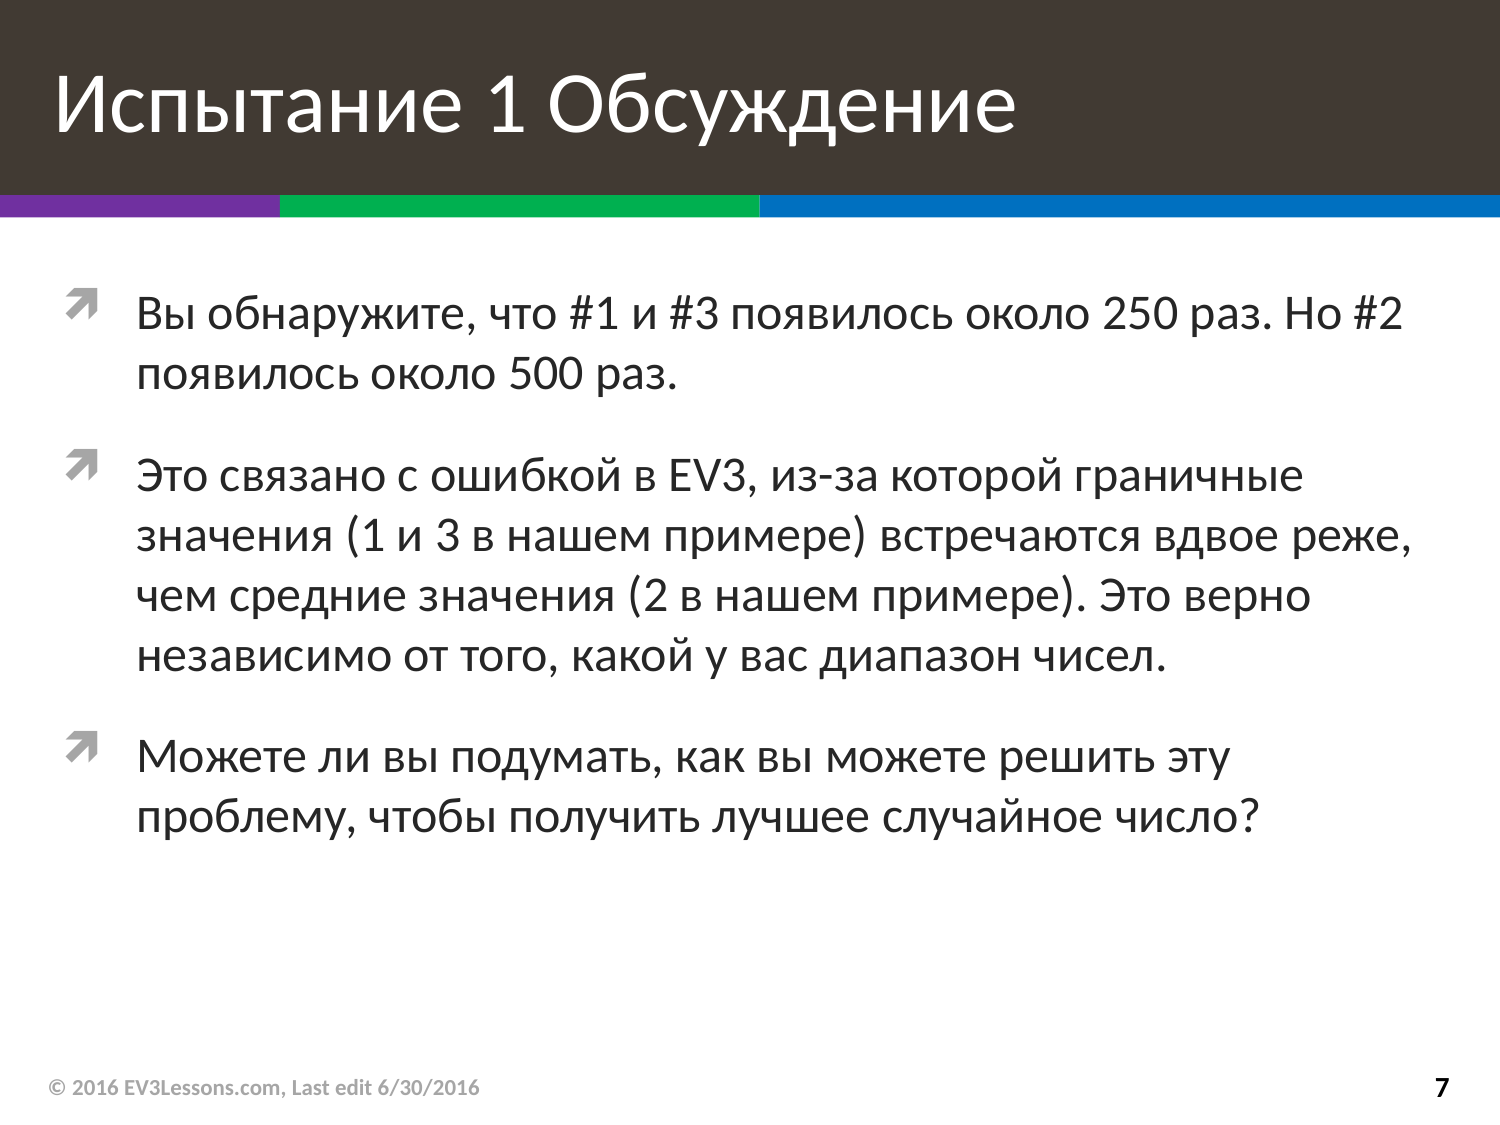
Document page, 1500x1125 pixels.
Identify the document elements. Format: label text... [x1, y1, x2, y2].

footer © 2016 EV3Lessons.com, Last edit 6/30/2016 [32, 1055, 1038, 1116]
list Вы обнаружите, что #1 и #3 появилось около 250 раз. Но #2 появилось около 500 раз. Это связано с ошибкой в EV3, из-за которой граничные значения (1 и 3 в нашем примере) встречаются вдвое реже, чем средние значения (2 в нашем примере). Это верно независимо от того, какой у вас диапазон чисел. Можете ли вы подумать, как вы можете решить эту проблему, чтобы получить лучшее случайное число? [46, 271, 1454, 979]
title Испытание 1 Обсуждение [0, 0, 1500, 195]
slide_number 7 [1361, 1056, 1465, 1116]
